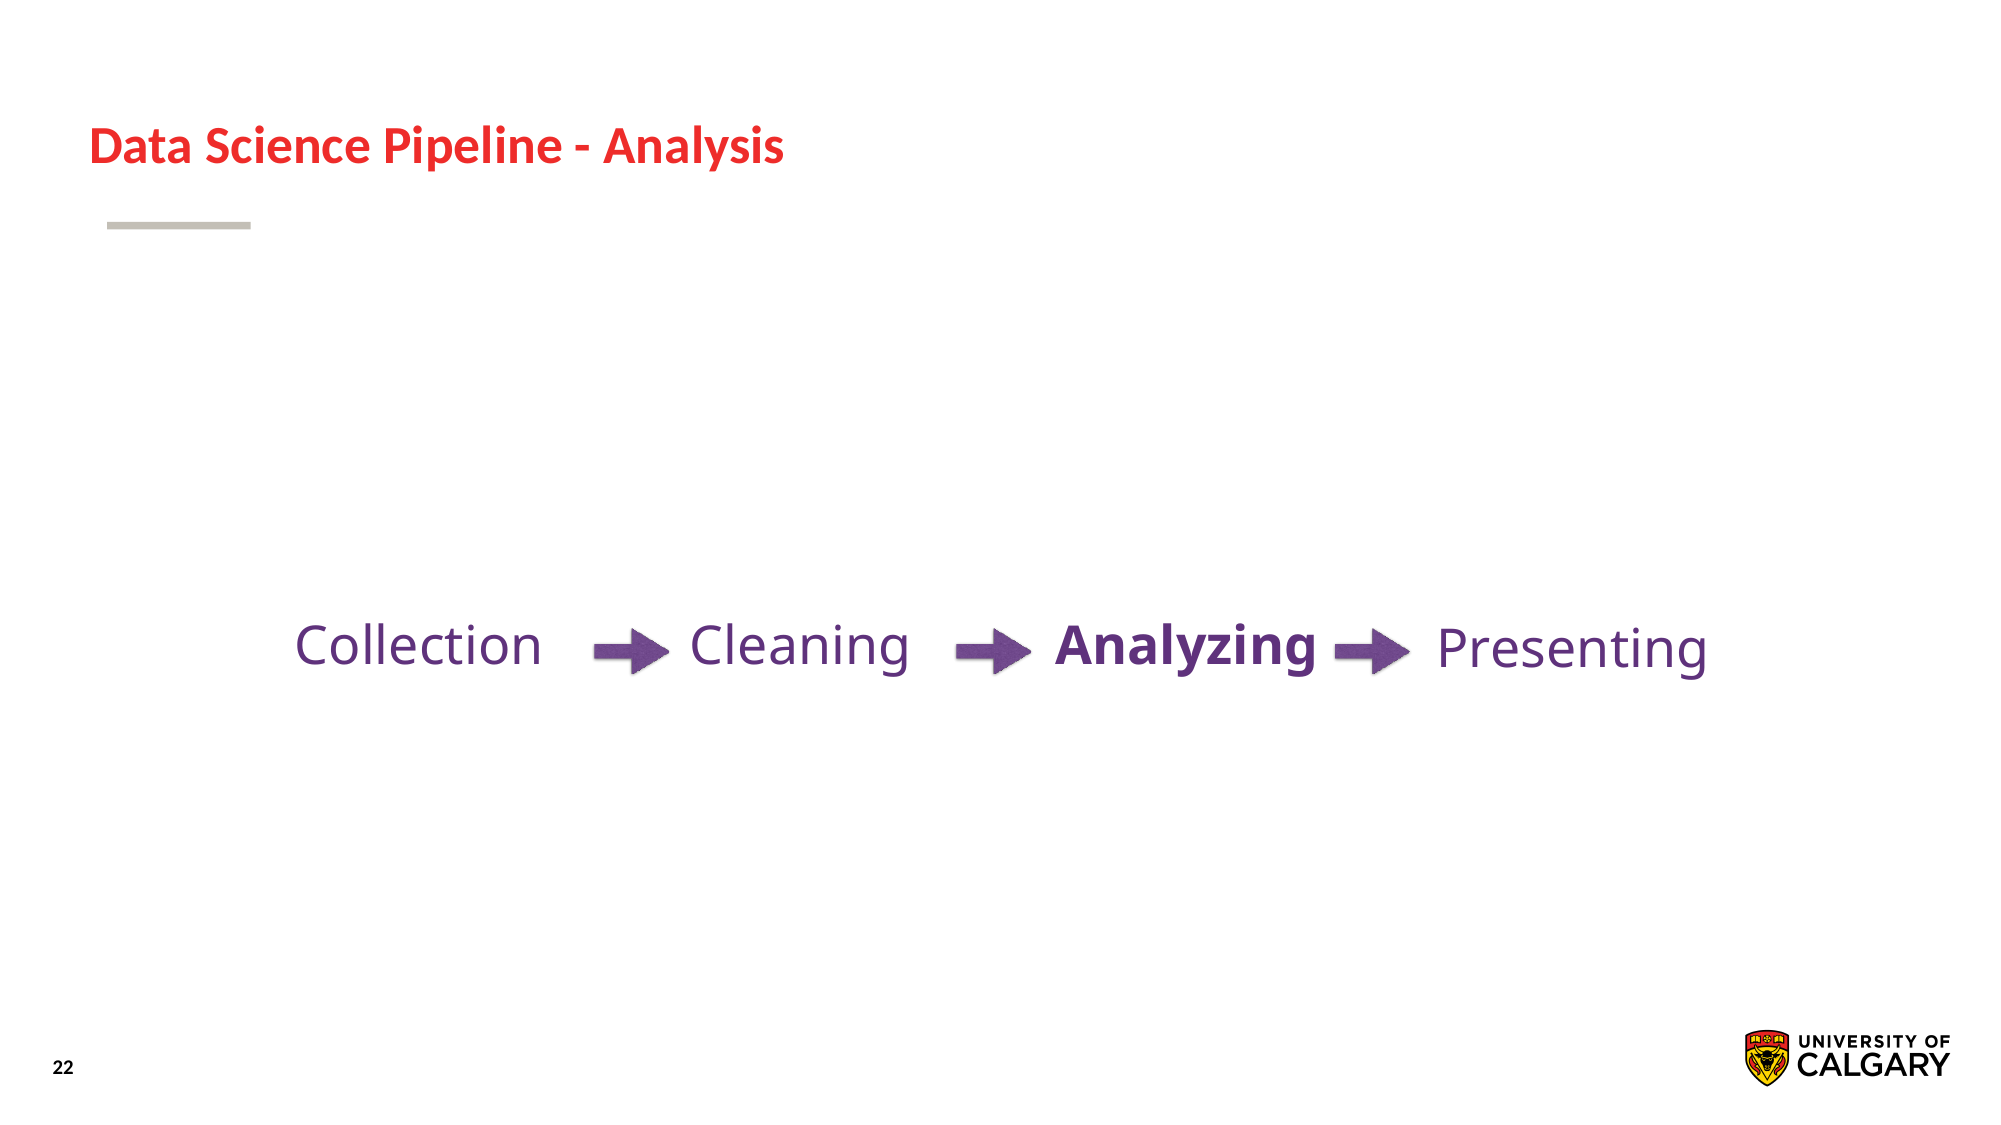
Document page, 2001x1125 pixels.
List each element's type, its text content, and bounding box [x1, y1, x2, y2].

text_box Cleaning [688, 609, 932, 676]
text_box Analyzing [1053, 609, 1328, 676]
title Data Science Pipeline - Analysis [87, 46, 1774, 236]
text_box [953, 626, 1035, 679]
text_box [591, 626, 673, 679]
text_box Collection [293, 609, 566, 676]
text_box [1335, 627, 1410, 674]
text_box [594, 627, 670, 674]
picture [1722, 1012, 1973, 1099]
text_box [1332, 626, 1414, 679]
text_box [956, 627, 1032, 674]
text_box Presenting [1435, 612, 1750, 679]
